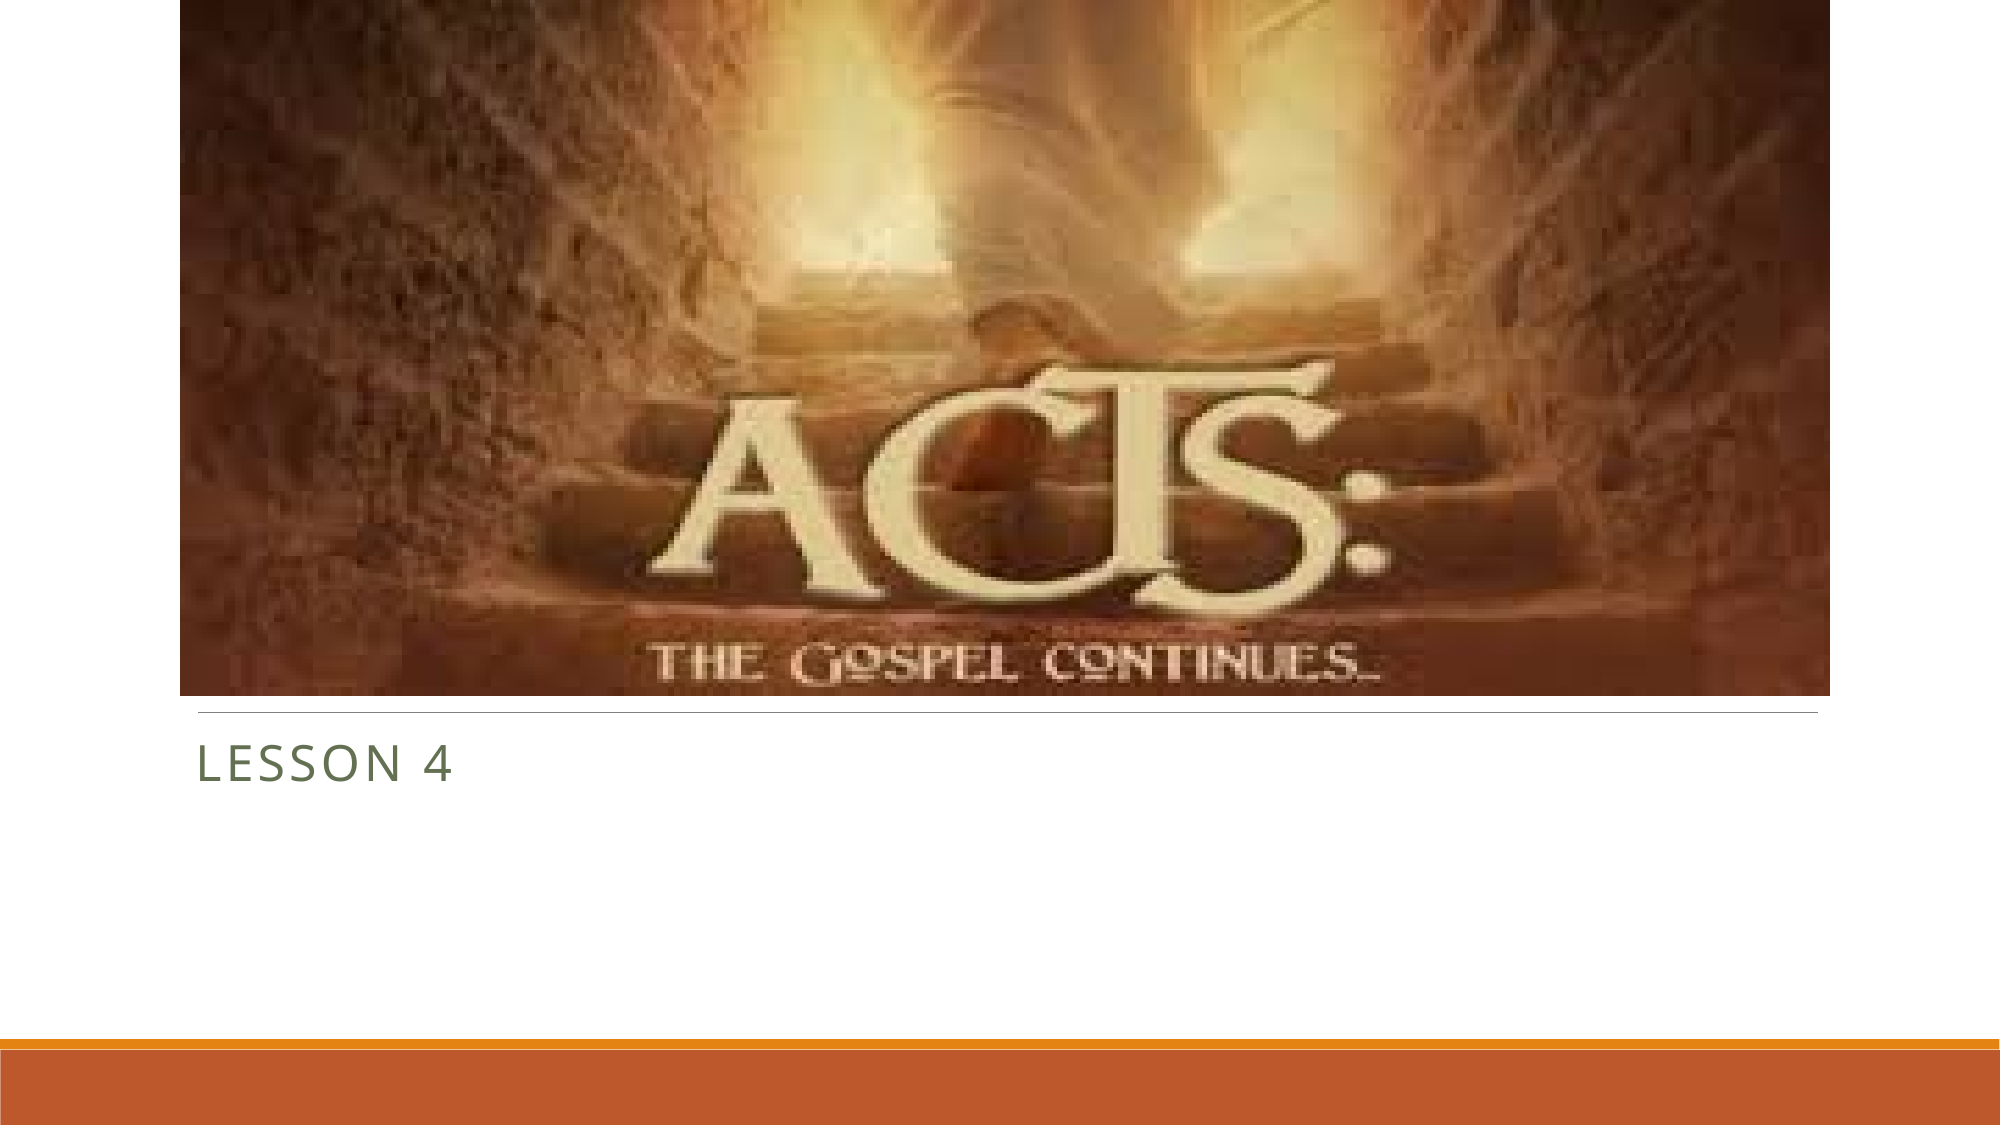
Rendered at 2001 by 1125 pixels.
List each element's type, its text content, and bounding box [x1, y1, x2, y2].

subtitle Lesson 4 [180, 730, 1831, 919]
picture [179, 0, 1831, 696]
